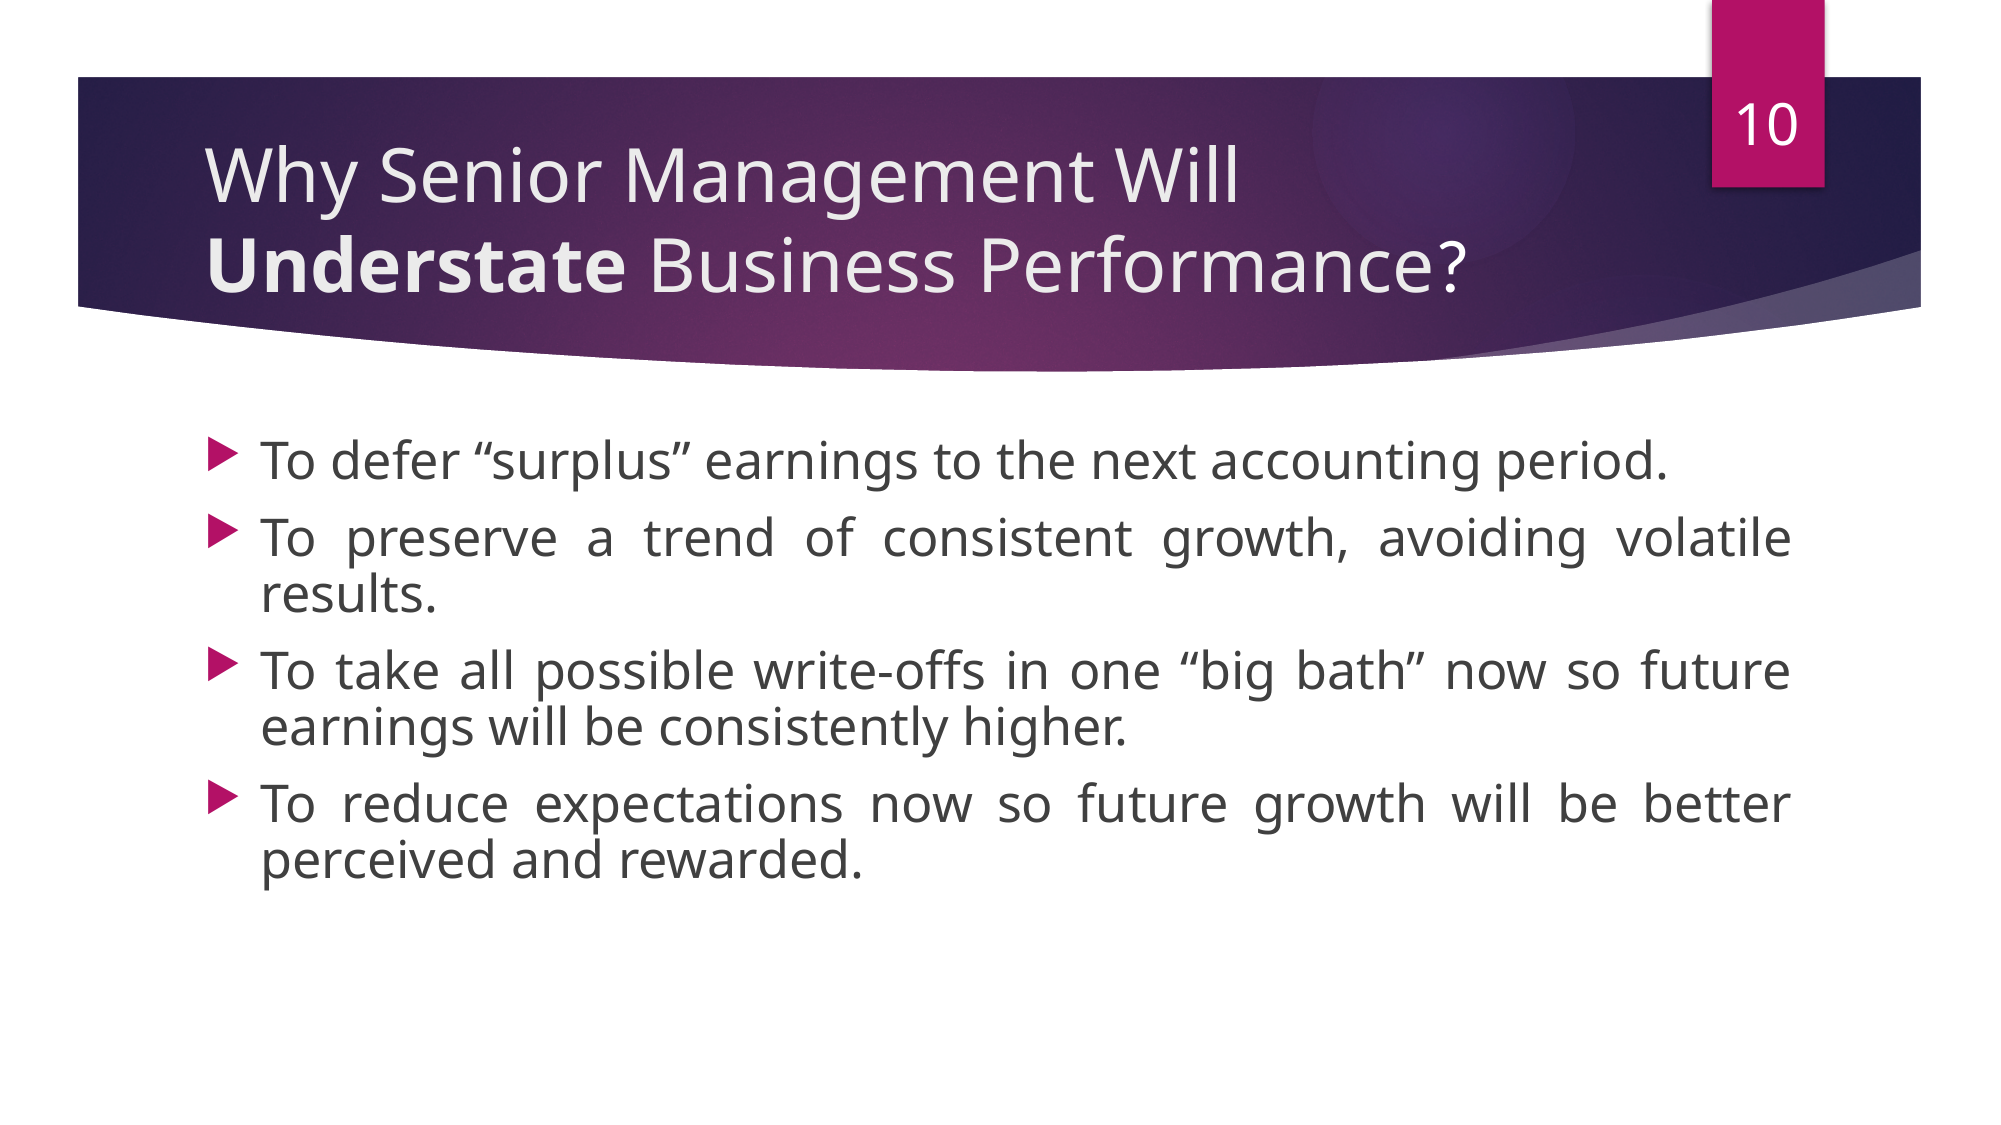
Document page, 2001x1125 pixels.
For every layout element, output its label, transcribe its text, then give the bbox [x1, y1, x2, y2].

slide_number 10 [1698, 48, 1836, 175]
title Why Senior Management Will Understate Business Performance? [189, 159, 1627, 276]
list To defer “surplus” earnings to the next accounting period. To preserve a trend of consistent growth, avoiding volatile results. To take all possible write-offs in one “big bath” now so future earnings will be consistently higher. To reduce expectations now so future growth will be better perceived and rewarded. [189, 427, 1809, 988]
